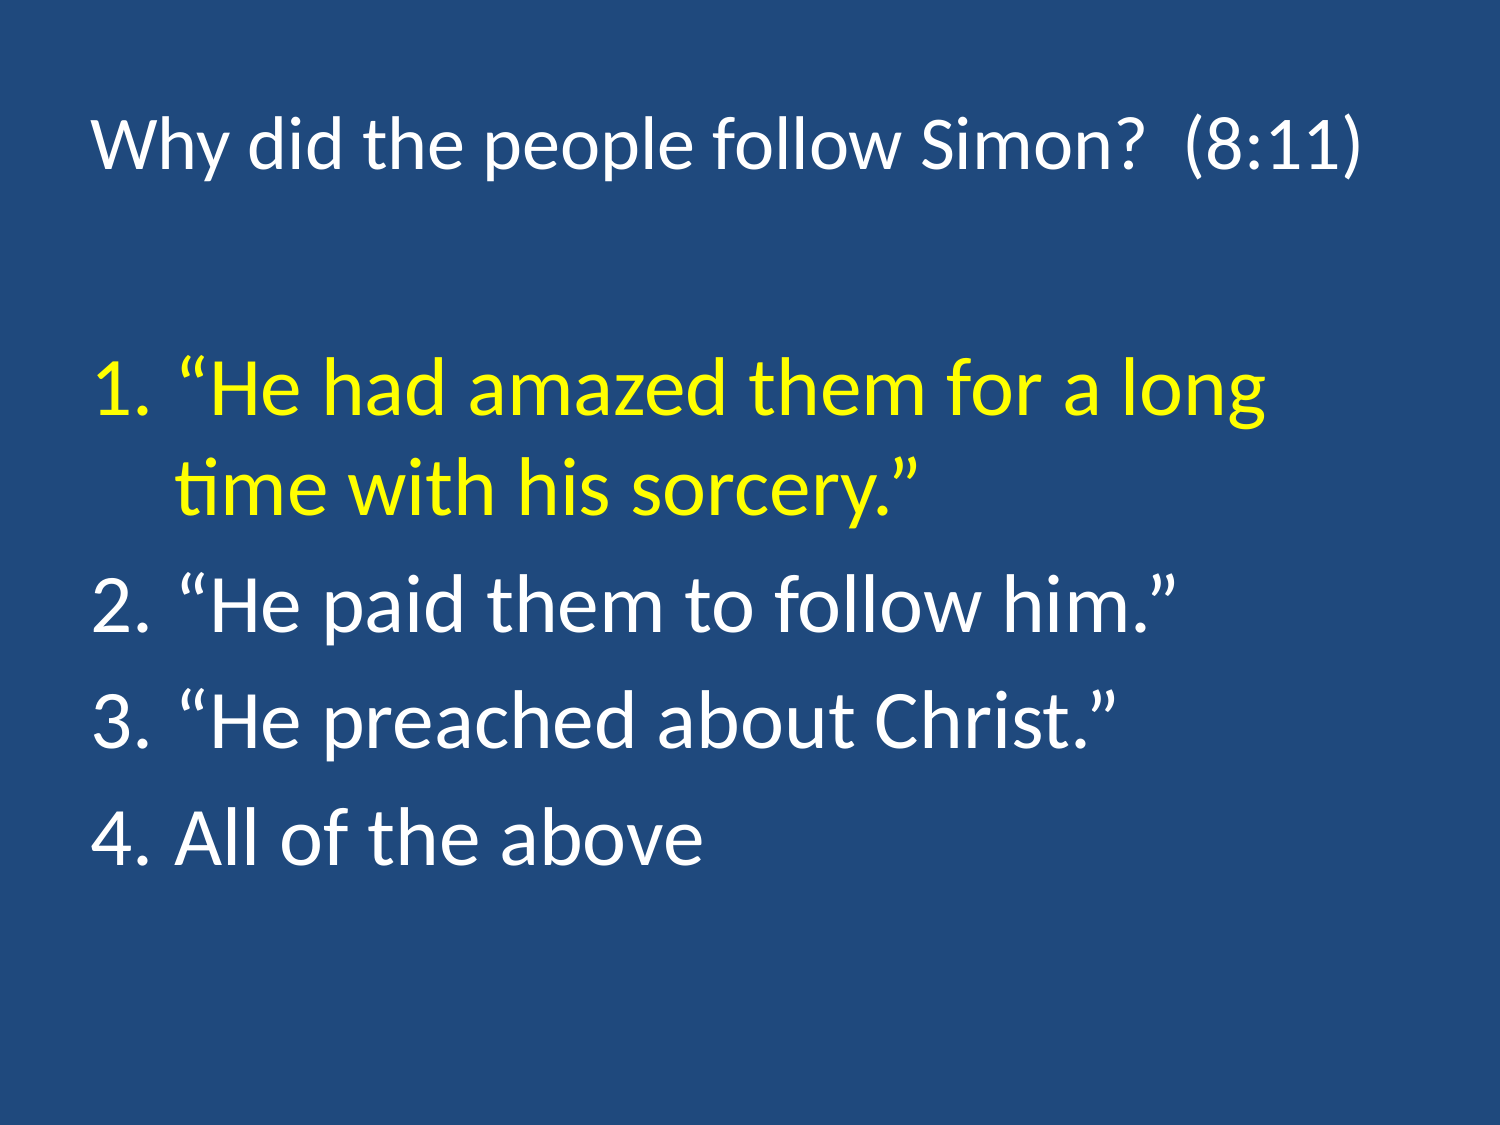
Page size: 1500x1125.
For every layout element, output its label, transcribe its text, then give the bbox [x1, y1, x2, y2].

title Why did the people follow Simon? (8:11) [75, 45, 1425, 233]
list “He had amazed them for a long time with his sorcery.” “He paid them to follow him.” “He preached about Christ.” All of the above [75, 324, 1425, 1005]
